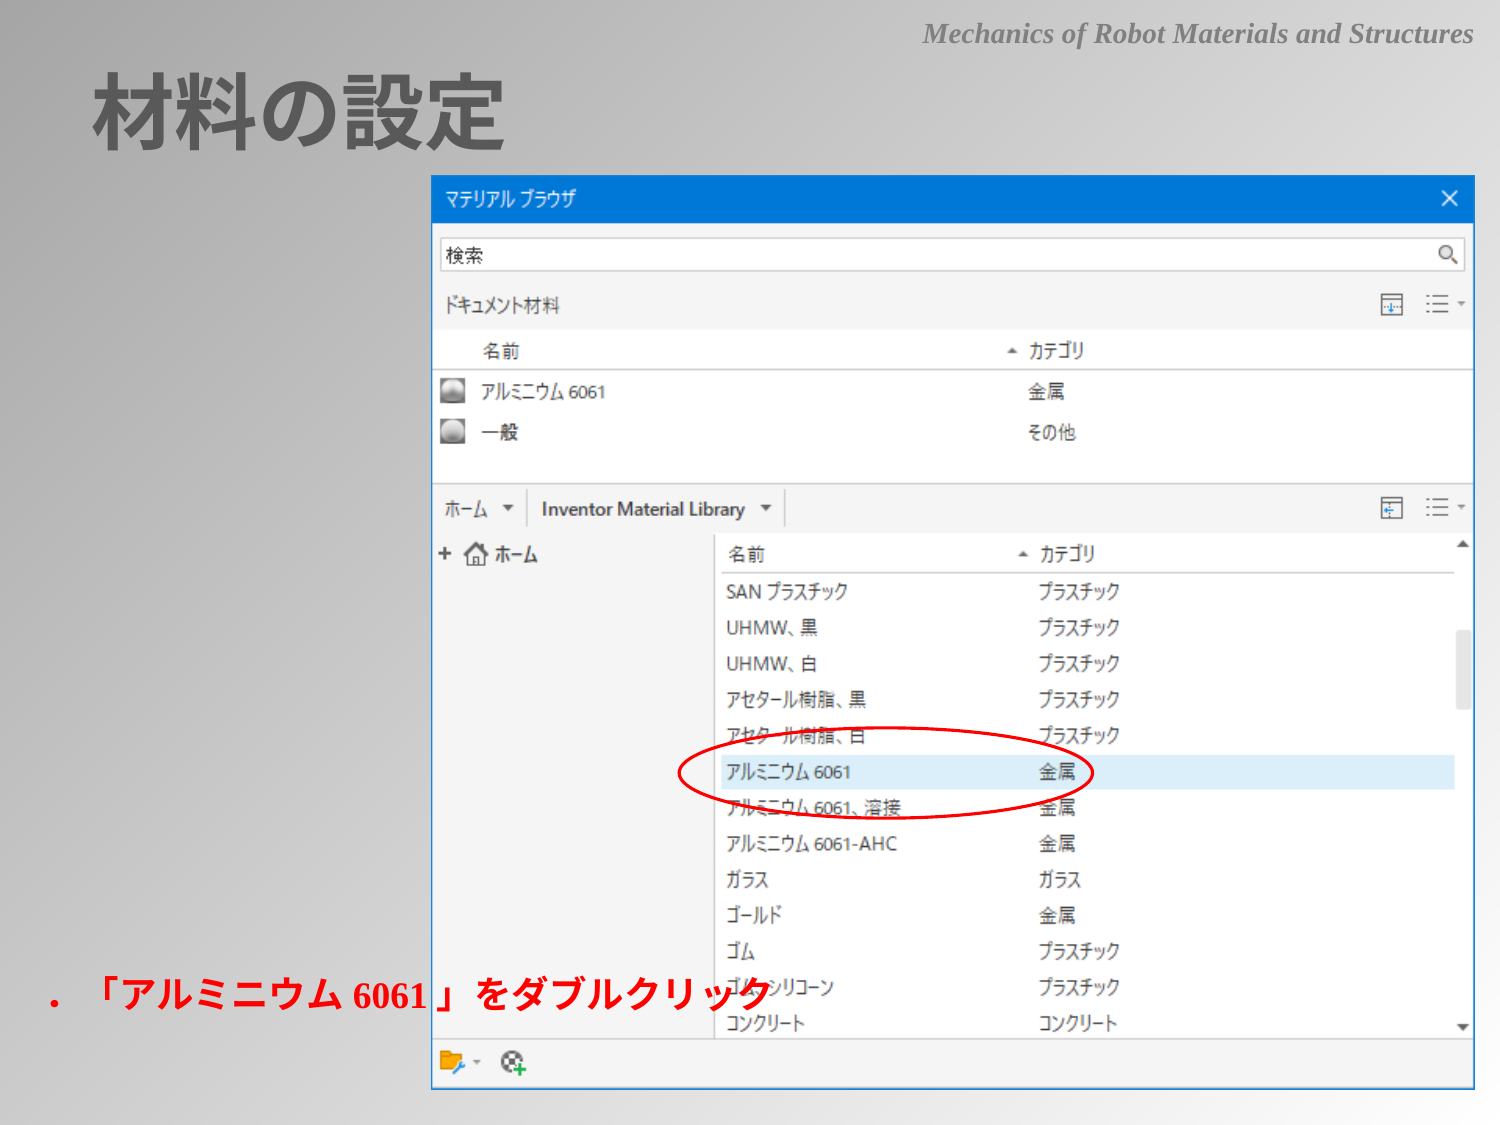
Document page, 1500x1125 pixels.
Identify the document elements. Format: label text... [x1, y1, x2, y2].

text_box Mechanics of Robot Materials and Structures [903, 7, 1495, 57]
text_box ．「アルミニウム6061」をダブルクリック [29, 964, 430, 1024]
picture [430, 175, 1475, 1090]
title 材料の設定 [76, 62, 1299, 171]
